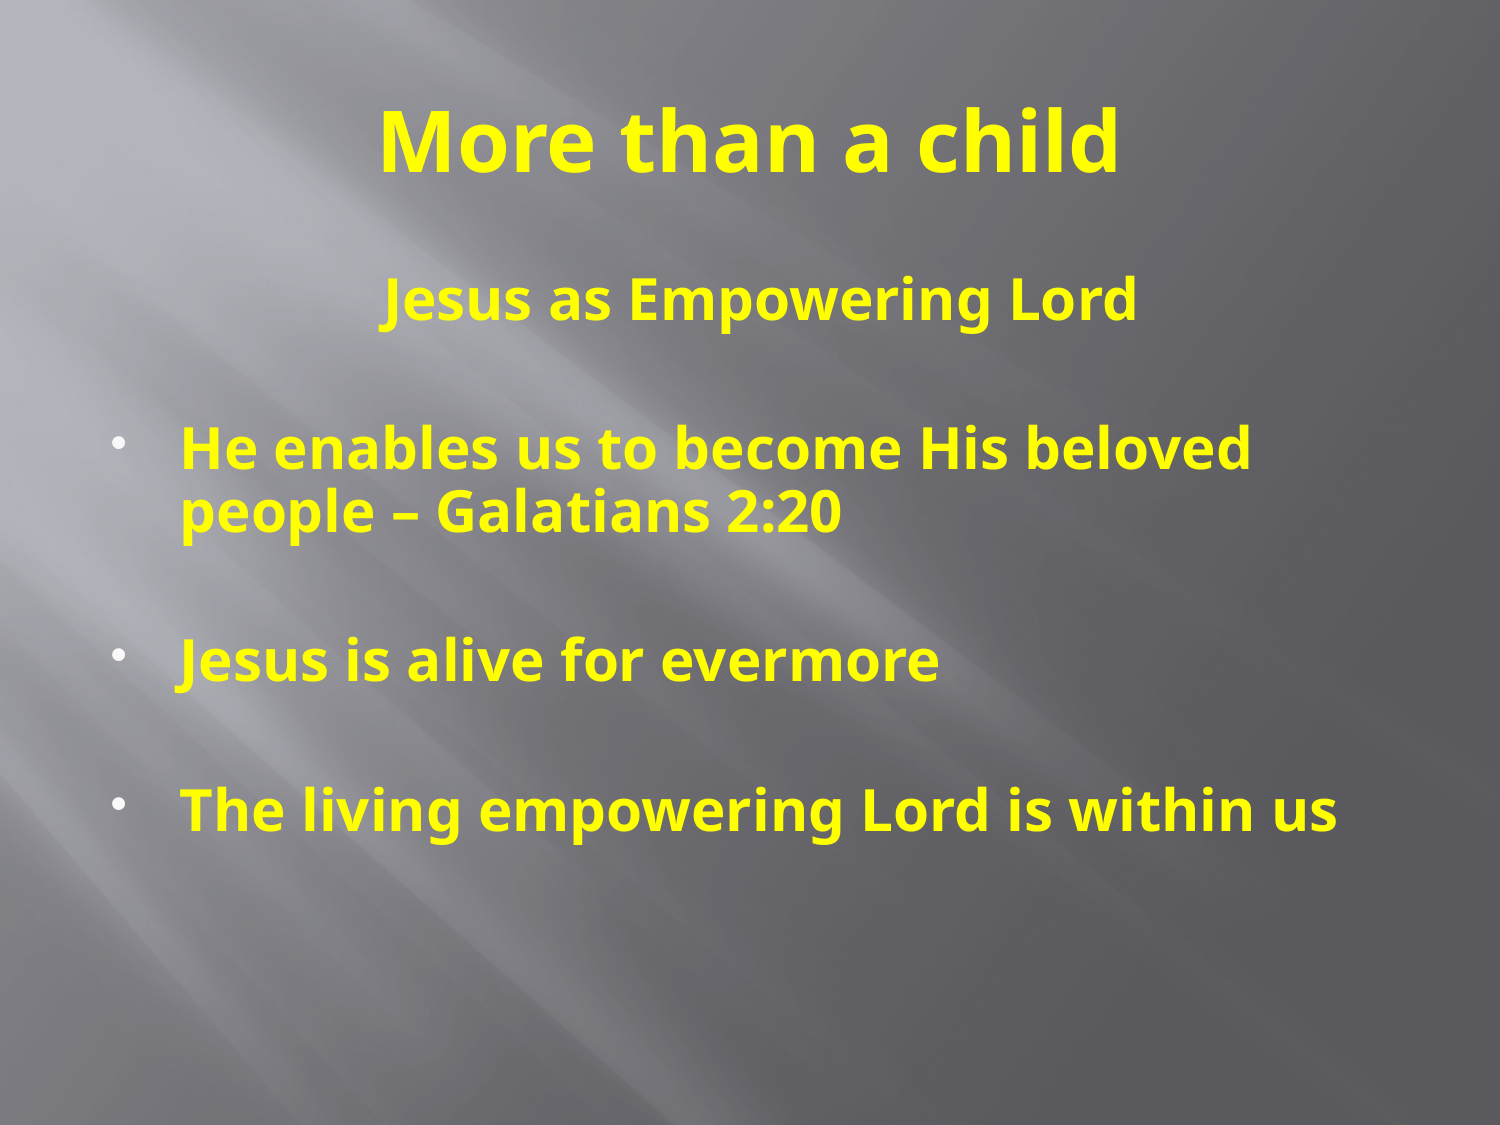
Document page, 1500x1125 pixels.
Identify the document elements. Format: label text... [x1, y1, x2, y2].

list Jesus as Empowering Lord He enables us to become His beloved people – Galatians 2:20 Jesus is alive for evermore The living empowering Lord is within us [75, 262, 1425, 1035]
title More than a child [75, 45, 1425, 233]
